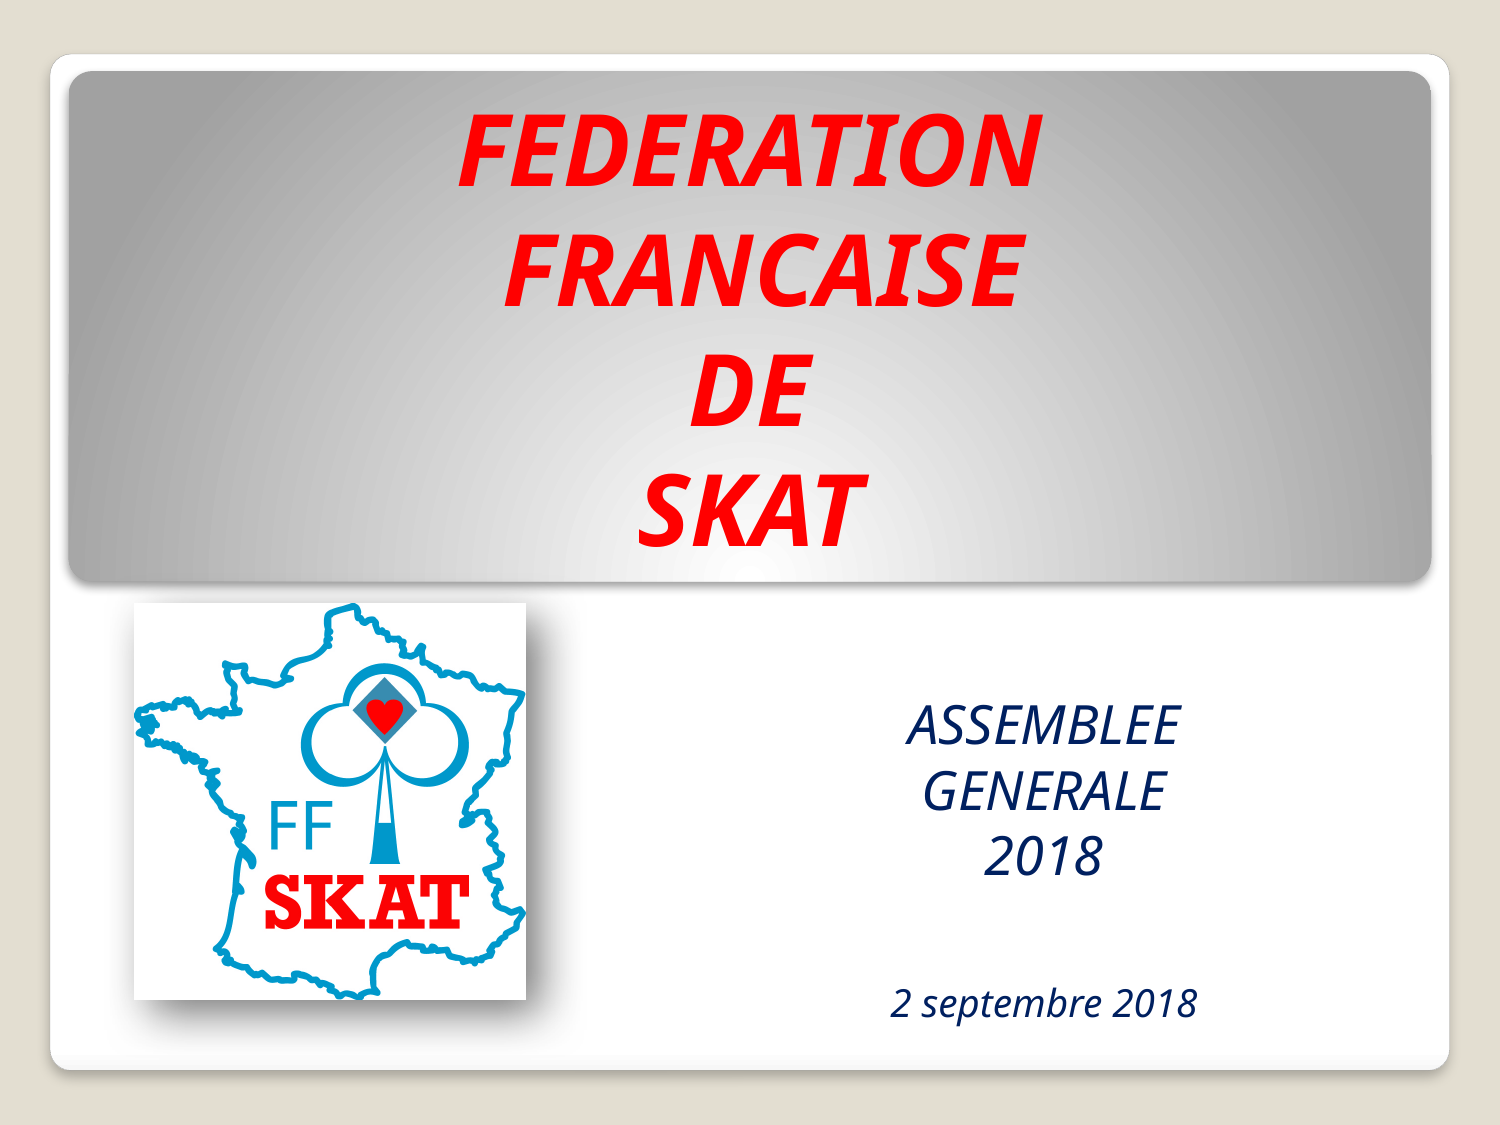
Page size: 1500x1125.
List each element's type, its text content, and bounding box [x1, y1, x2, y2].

picture [134, 603, 348, 710]
picture [470, 697, 526, 910]
picture [134, 720, 336, 1000]
picture [150, 611, 517, 992]
picture [357, 603, 526, 692]
title FEDERATION FRANCAISE DE SKAT [64, 66, 1436, 575]
subtitle ASSEMBLEE GENERALE 2018 2 septembre 2018 [631, 597, 1436, 1035]
picture [364, 917, 526, 1000]
